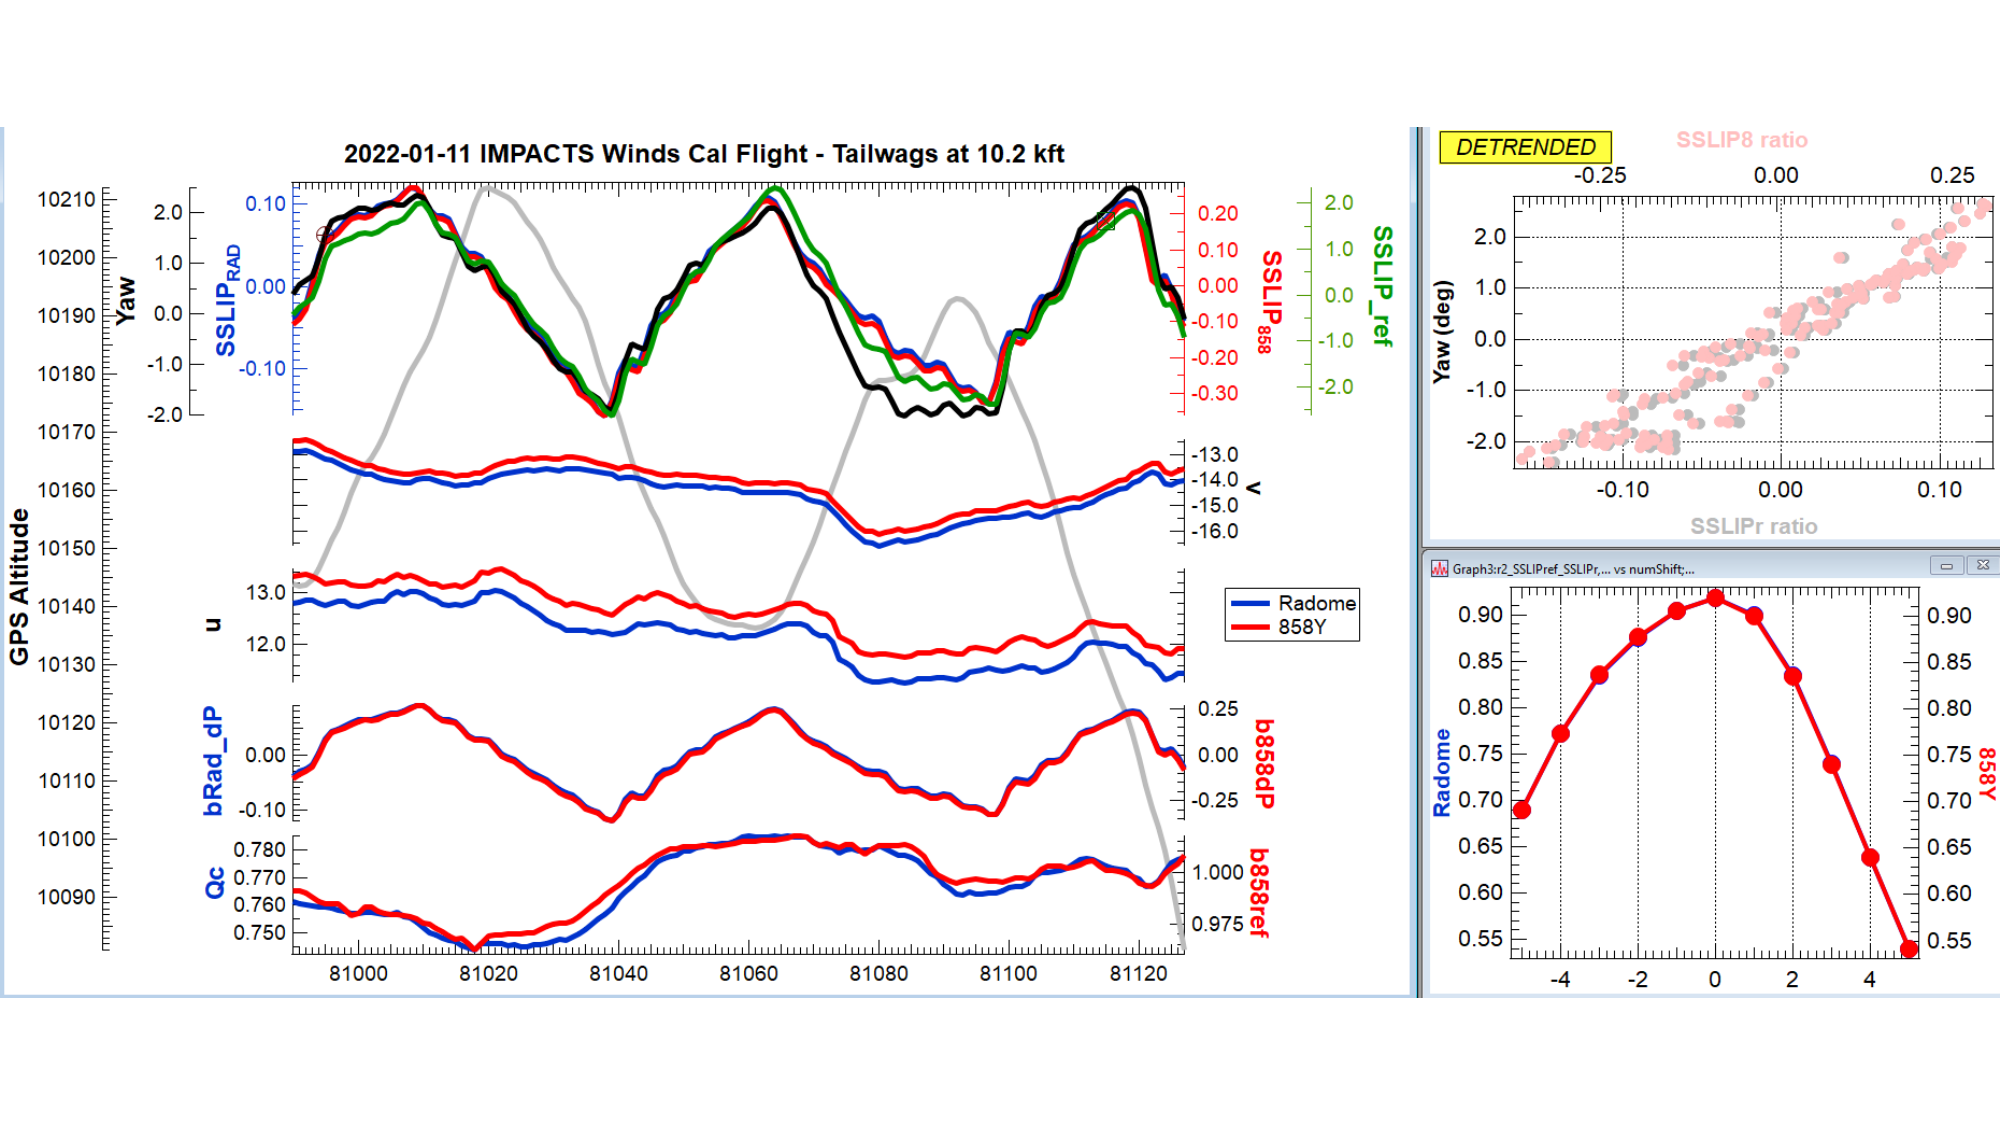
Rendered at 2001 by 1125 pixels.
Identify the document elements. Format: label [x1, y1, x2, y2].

picture [0, 127, 2000, 998]
